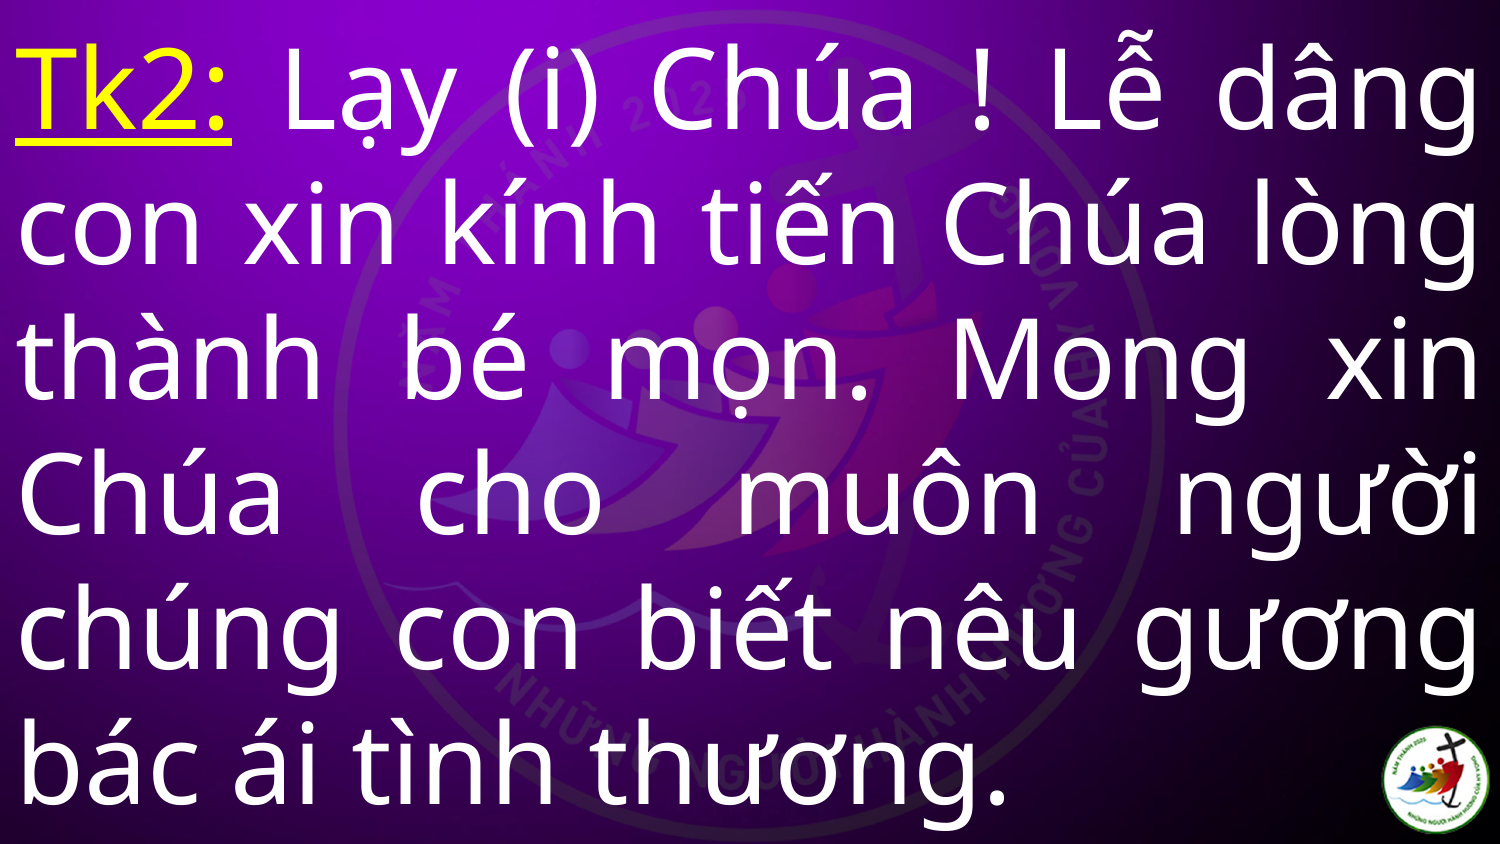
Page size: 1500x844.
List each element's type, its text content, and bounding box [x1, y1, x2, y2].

title Tk2: Lạy (i) Chúa ! Lễ dâng con xin kính tiến Chúa lòng thành bé mọn. Mong xin Chúa cho muôn người chúng con biết nêu gương bác ái tình thương. [0, 0, 1500, 844]
